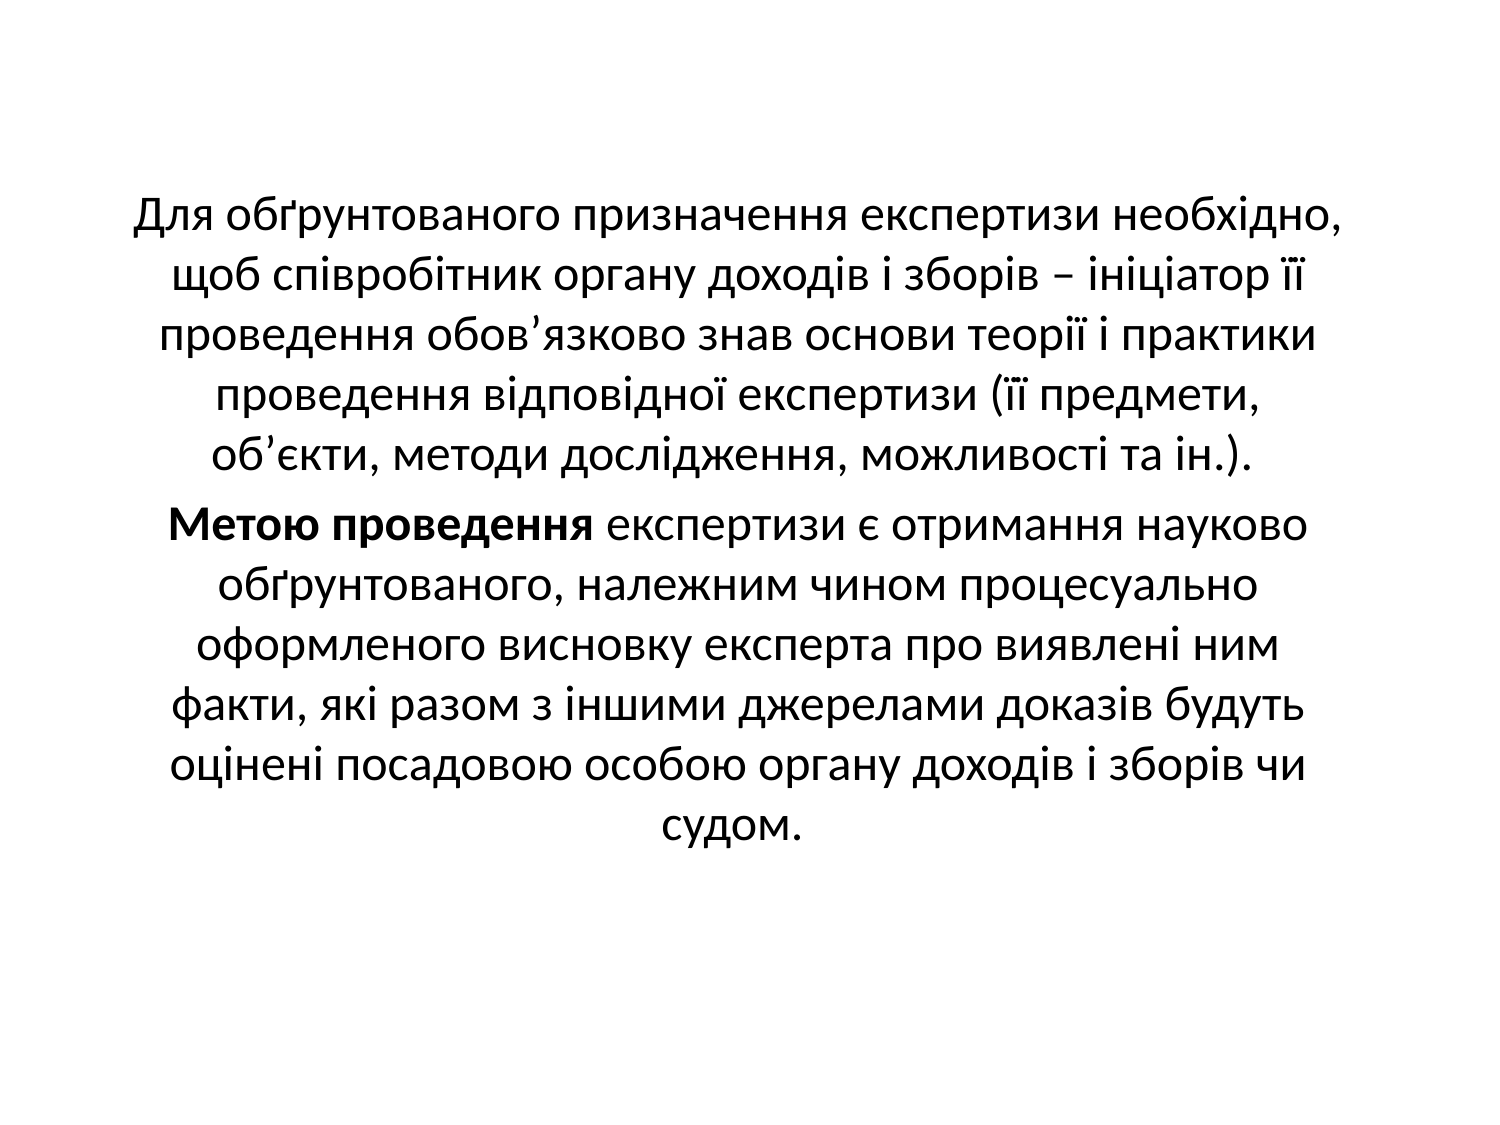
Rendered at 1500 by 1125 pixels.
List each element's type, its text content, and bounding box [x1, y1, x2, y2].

subtitle Для обґрунтованого призначення експертизи необхідно, щоб співробітник органу доходів і зборів – ініціатор її проведення обов’яз­ково знав основи теорії і практики проведення відповідної експертизи (її предмети, об’єкти, методи дослідження, можливості та ін.). Метою проведення експертизи є отримання науково обґрунтова­ного, належним чином процесуально оформленого висновку експерта про виявлені ним факти, які разом з іншими джерелами доказів будуть оцінені посадовою особою органу доходів і зборів чи судом. [112, 172, 1365, 925]
